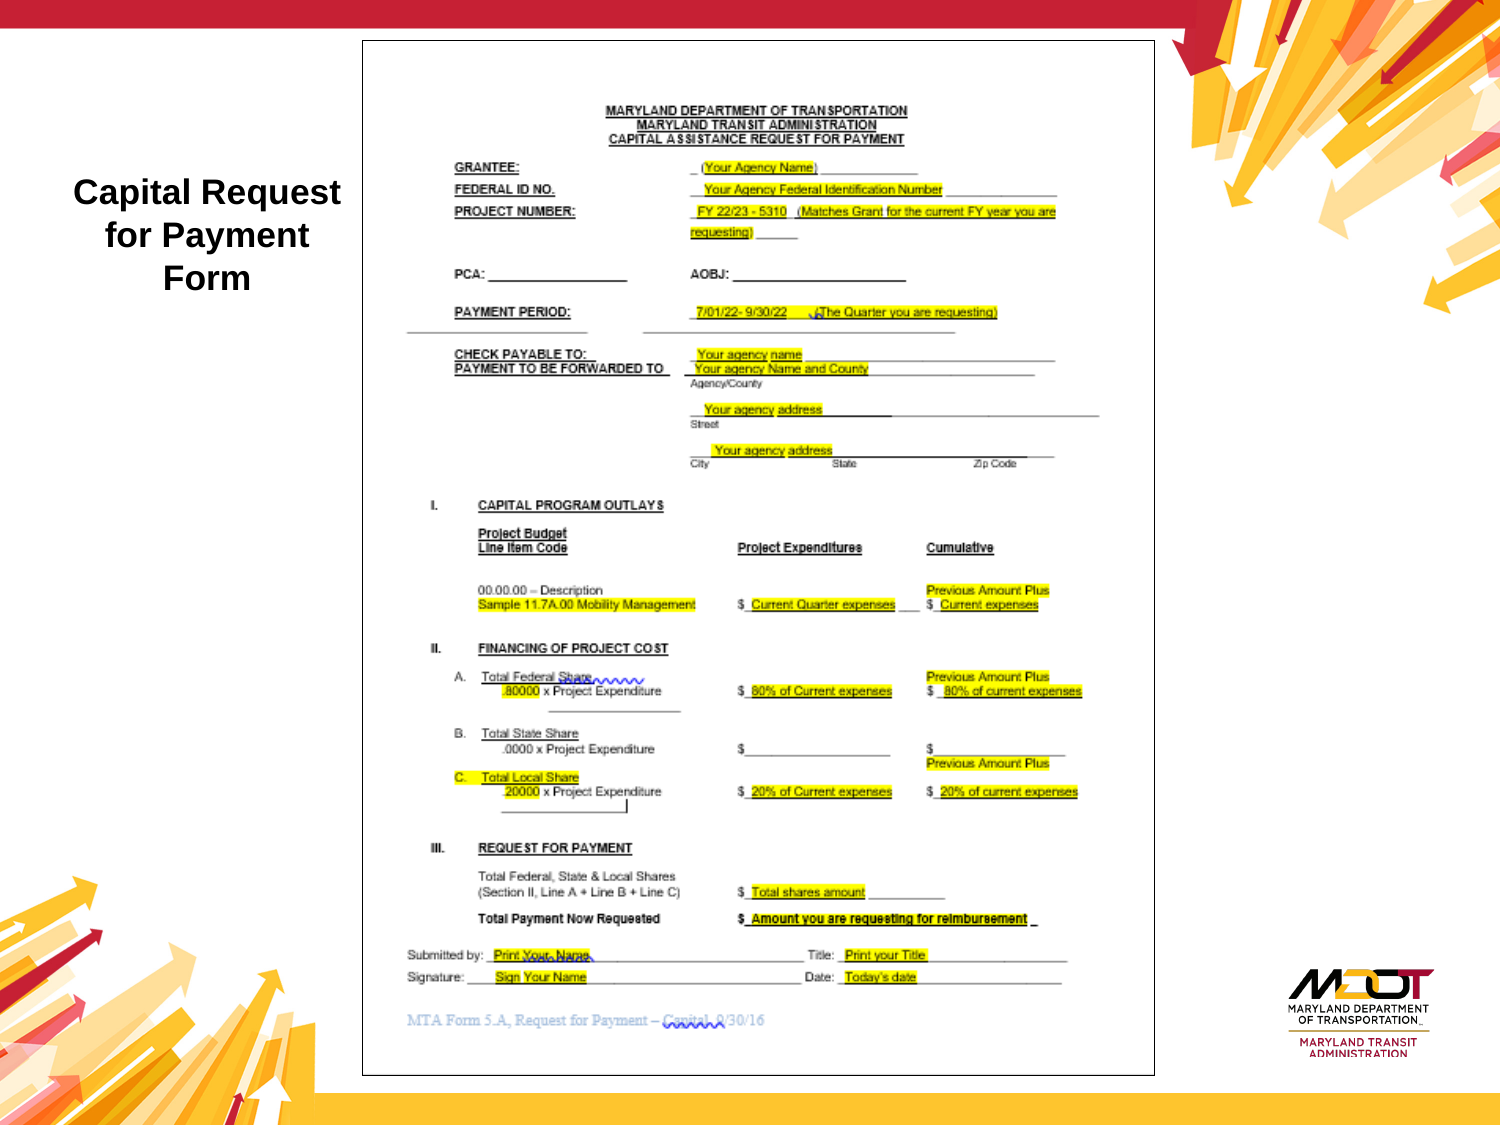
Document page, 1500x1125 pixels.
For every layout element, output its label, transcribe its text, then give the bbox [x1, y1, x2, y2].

picture [0, 0, 1500, 1125]
text_box Capital Request for Payment Form [51, 162, 362, 305]
